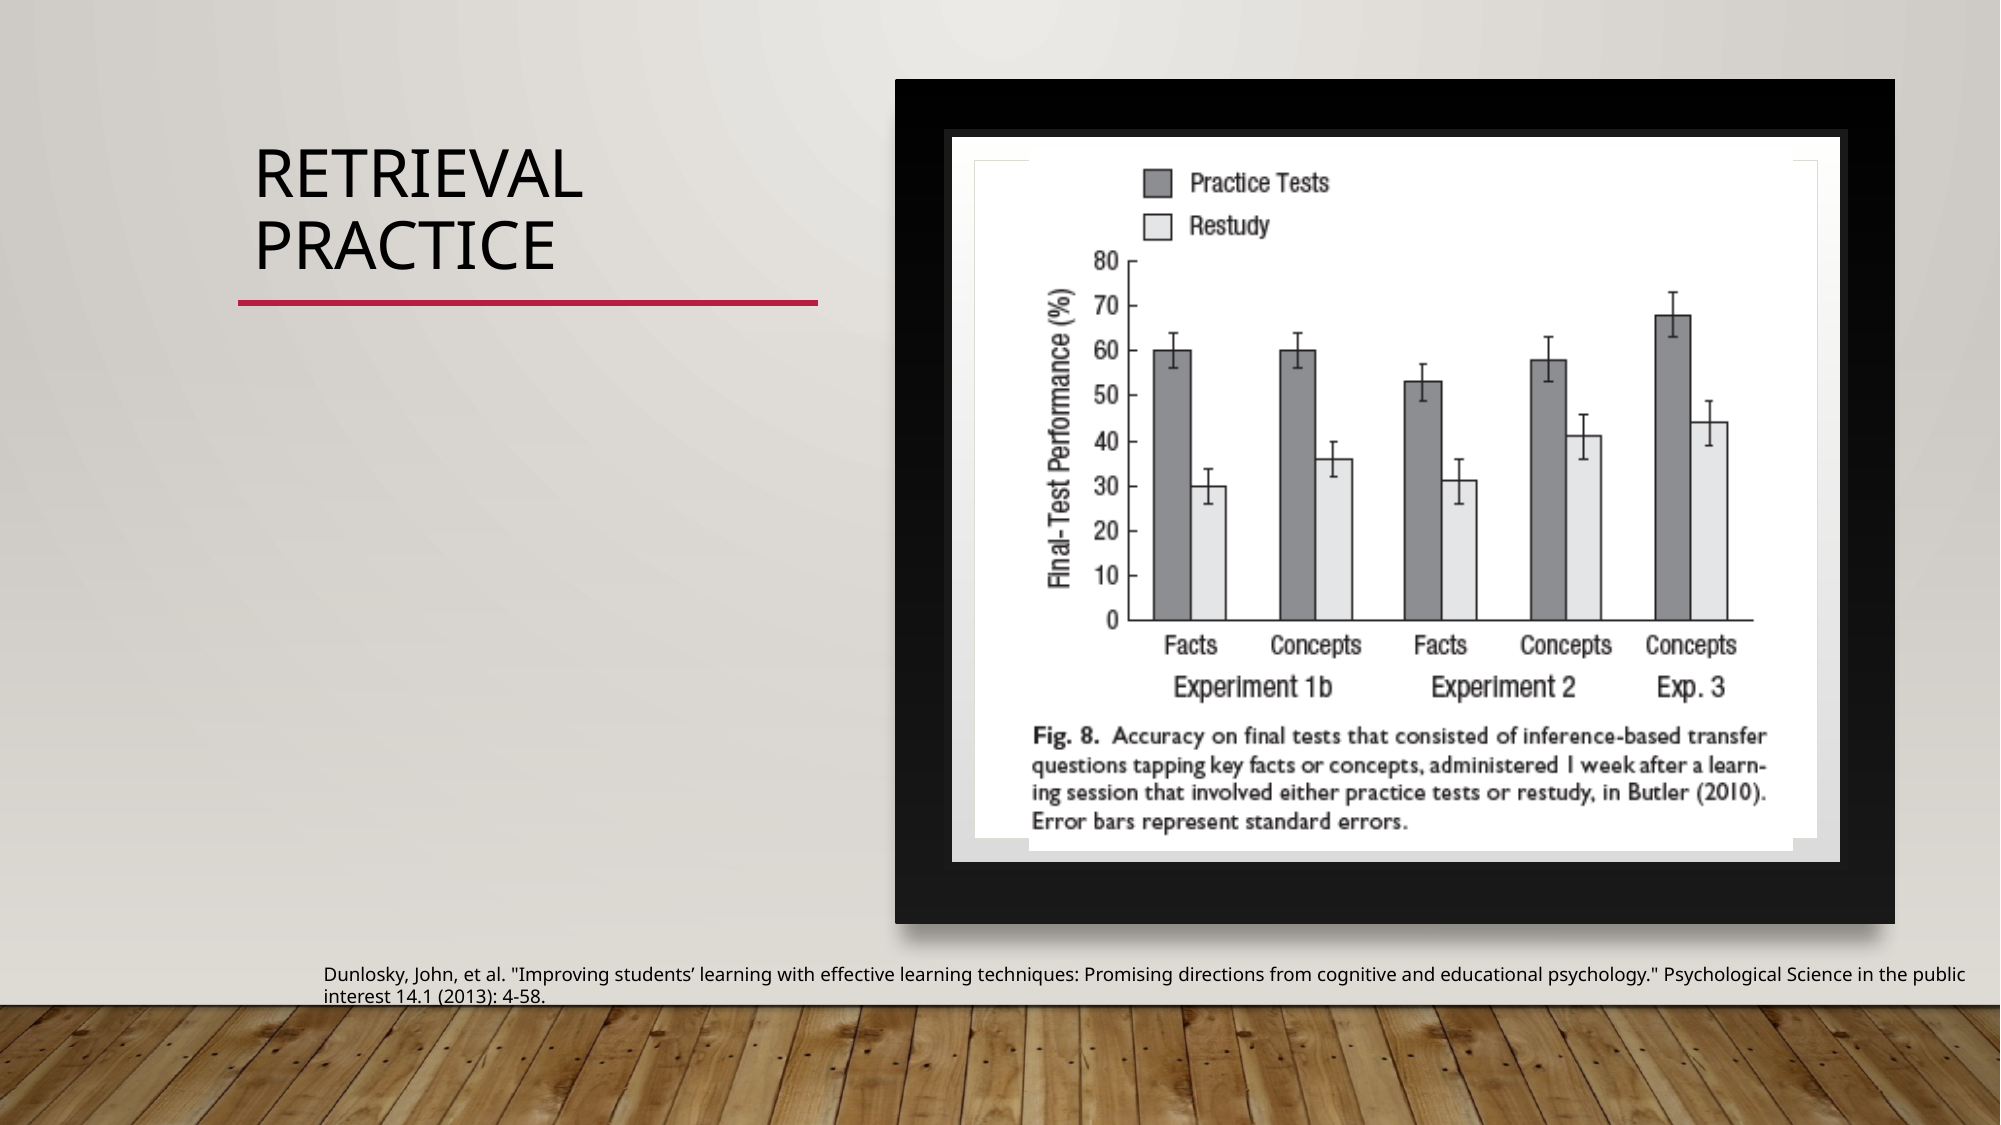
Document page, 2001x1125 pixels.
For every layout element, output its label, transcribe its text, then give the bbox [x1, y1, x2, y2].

title Retrieval practice [238, 131, 818, 302]
picture [0, 1006, 2000, 1125]
text_box [0, 0, 2000, 330]
text_box [0, 330, 907, 1004]
text_box [1875, 330, 2000, 1004]
picture [1028, 147, 1793, 852]
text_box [895, 78, 1896, 924]
text_box Dunlosky, John, et al. "Improving students’ learning with effective learning techniques: Promising directions from cognitive and educational psychology." Psychological Science in the public interest 14.1 (2013): 4-58. [308, 955, 1979, 1004]
